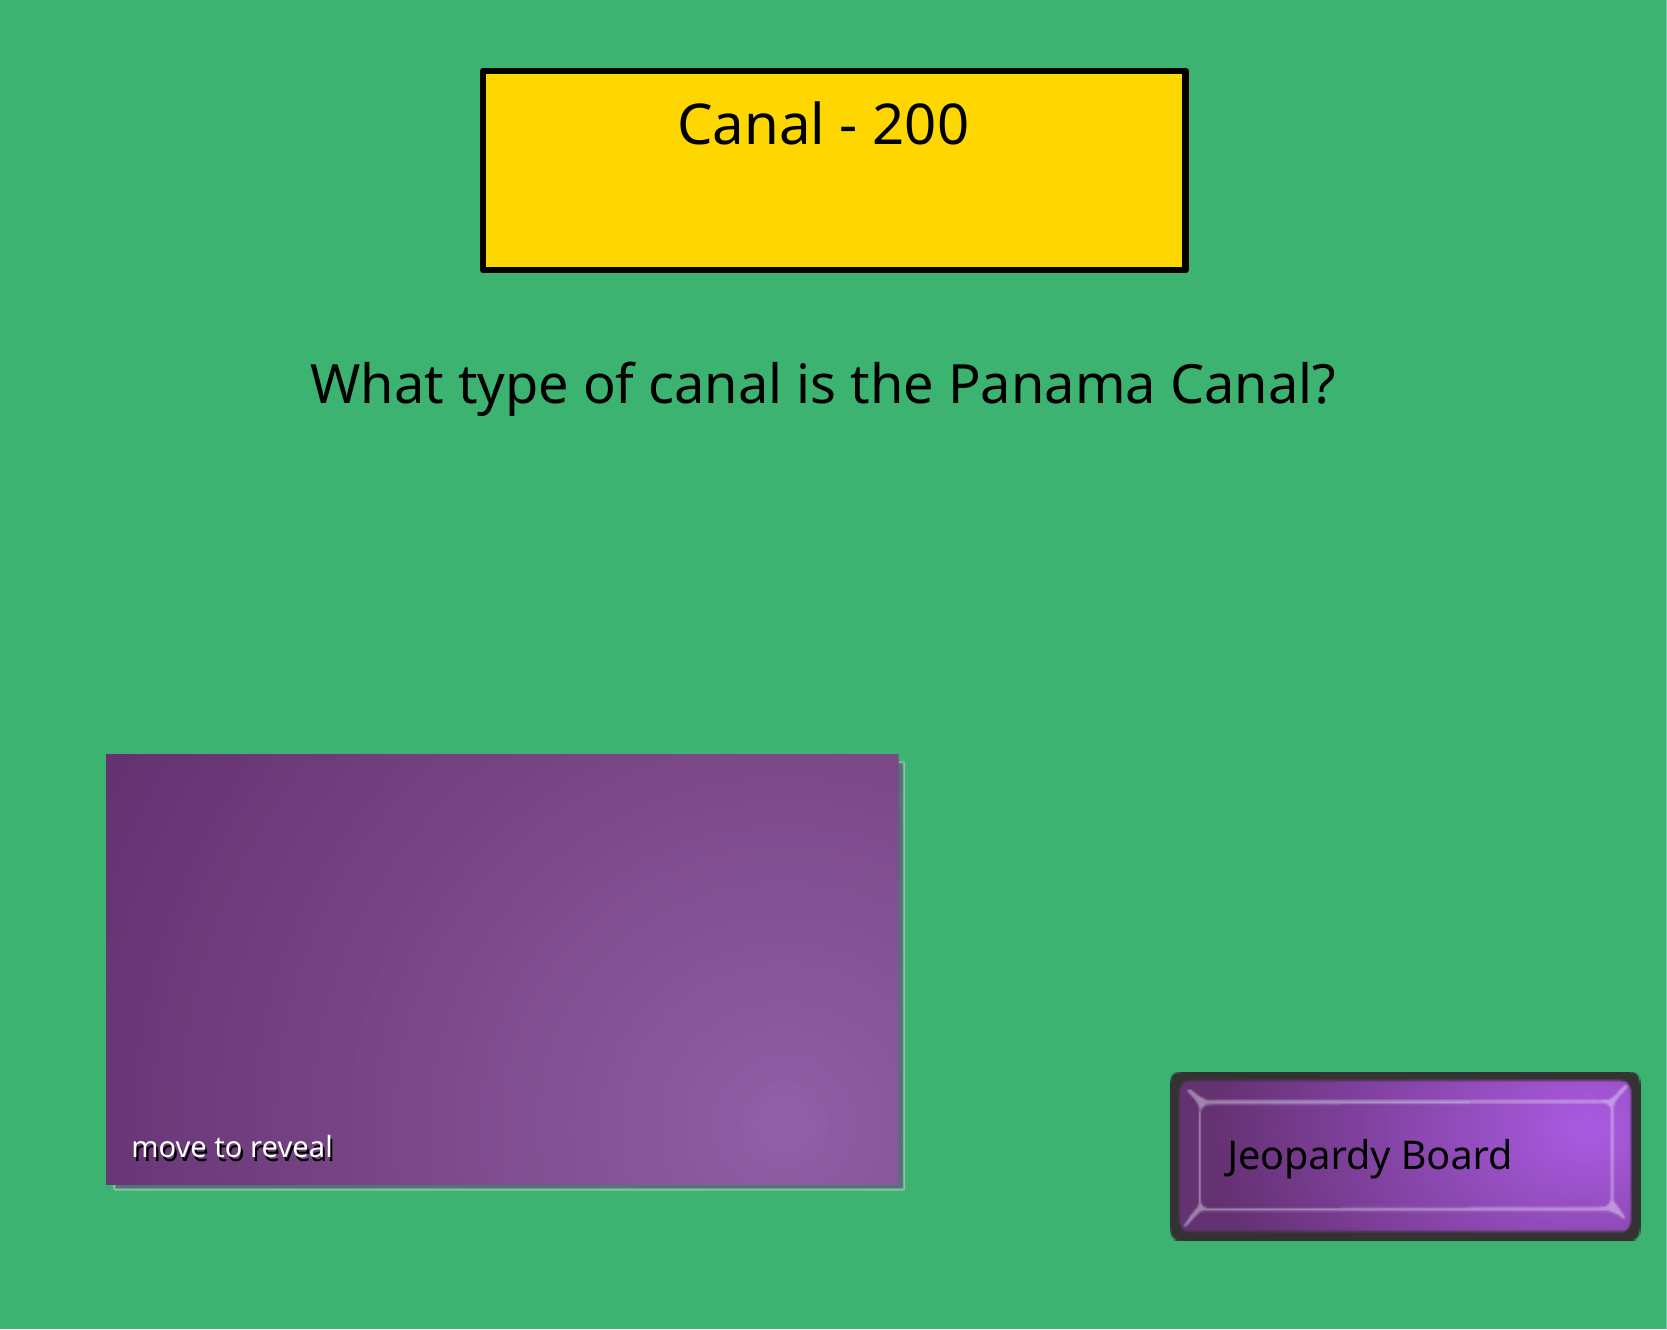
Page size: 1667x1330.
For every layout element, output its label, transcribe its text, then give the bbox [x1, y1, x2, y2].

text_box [483, 70, 1186, 271]
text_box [105, 753, 905, 1190]
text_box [1170, 1072, 1641, 1242]
text_box What type of canal is the Panama Canal? [295, 341, 1409, 422]
